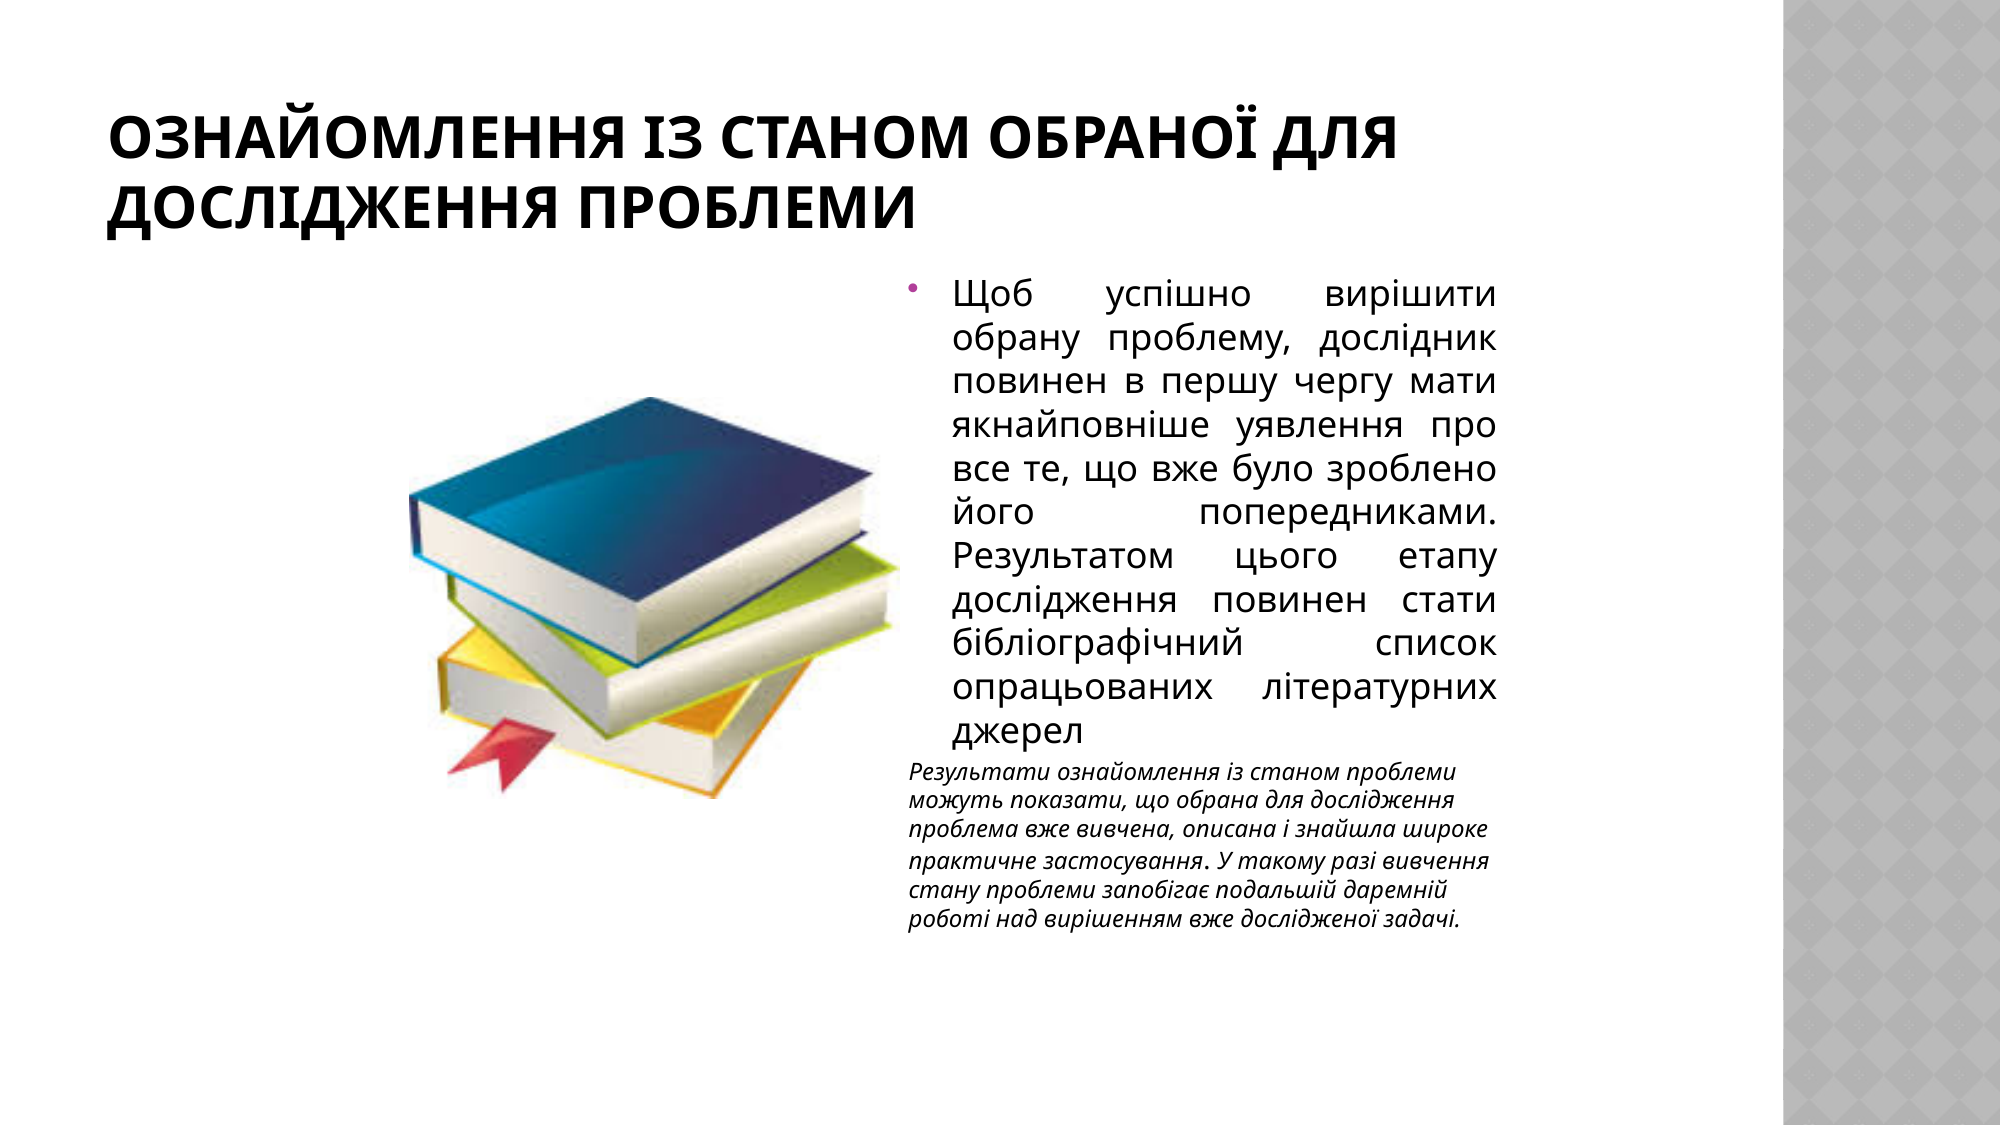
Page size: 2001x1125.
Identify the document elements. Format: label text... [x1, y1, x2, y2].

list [408, 396, 900, 800]
title Ознайомлення із станом обраної для дослідження проблеми [99, 52, 1684, 240]
list Щоб успішно вирішити обрану проблему, дослідник повинен в першу чергу мати якнайповніше уявлення про все те, що вже було зроблено його попередниками. Результатом цього етапу дослідження повинен стати бібліографічний список опрацьованих літературних джерел Результати ознайомлення із станом проблеми можуть показати, що обрана для дослідження проблема вже вивчена, описана і знайшла широке практичне застосування. У такому разі вивчення стану проблеми запобігає подальшій даремній роботі над вирішенням вже дослідженої задачі. [893, 262, 1513, 1005]
